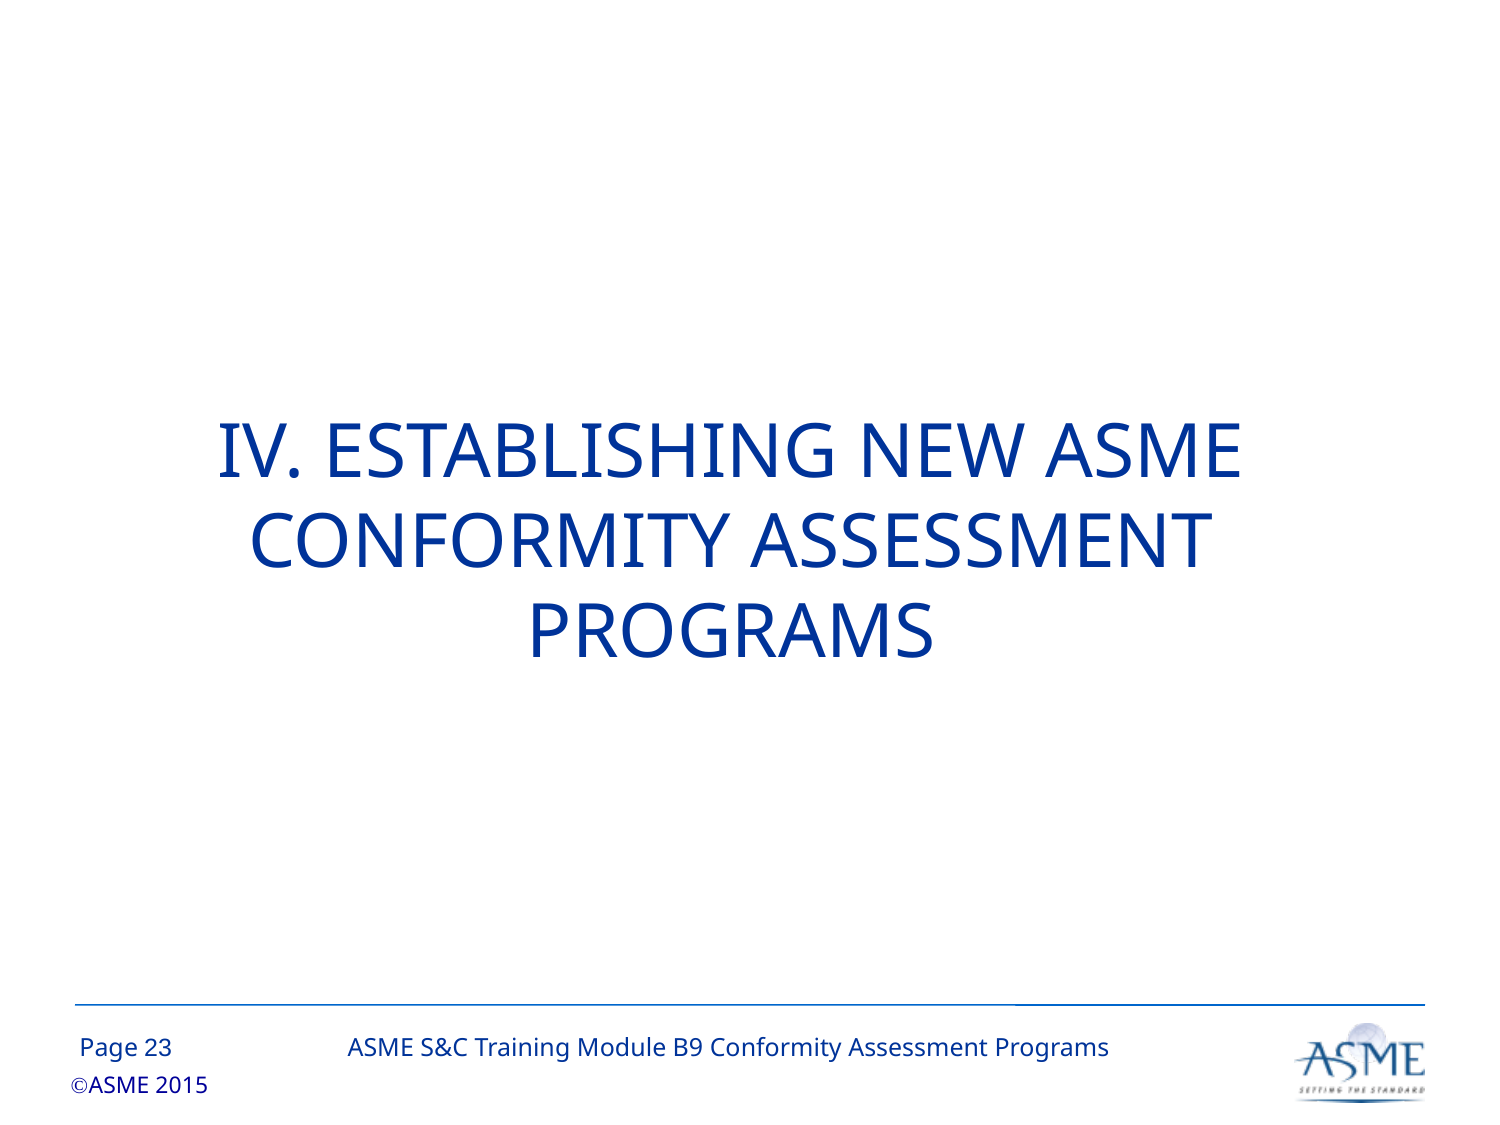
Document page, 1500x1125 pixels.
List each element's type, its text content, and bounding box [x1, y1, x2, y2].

slide_number 22 [129, 1024, 200, 1103]
title IV. Establishing New ASME Conformity Assessment Programs [75, 474, 1388, 600]
picture [1294, 1023, 1425, 1103]
footer ASME S&C Training Module B9 Conformity Assessment Programs [229, 1024, 1230, 1103]
